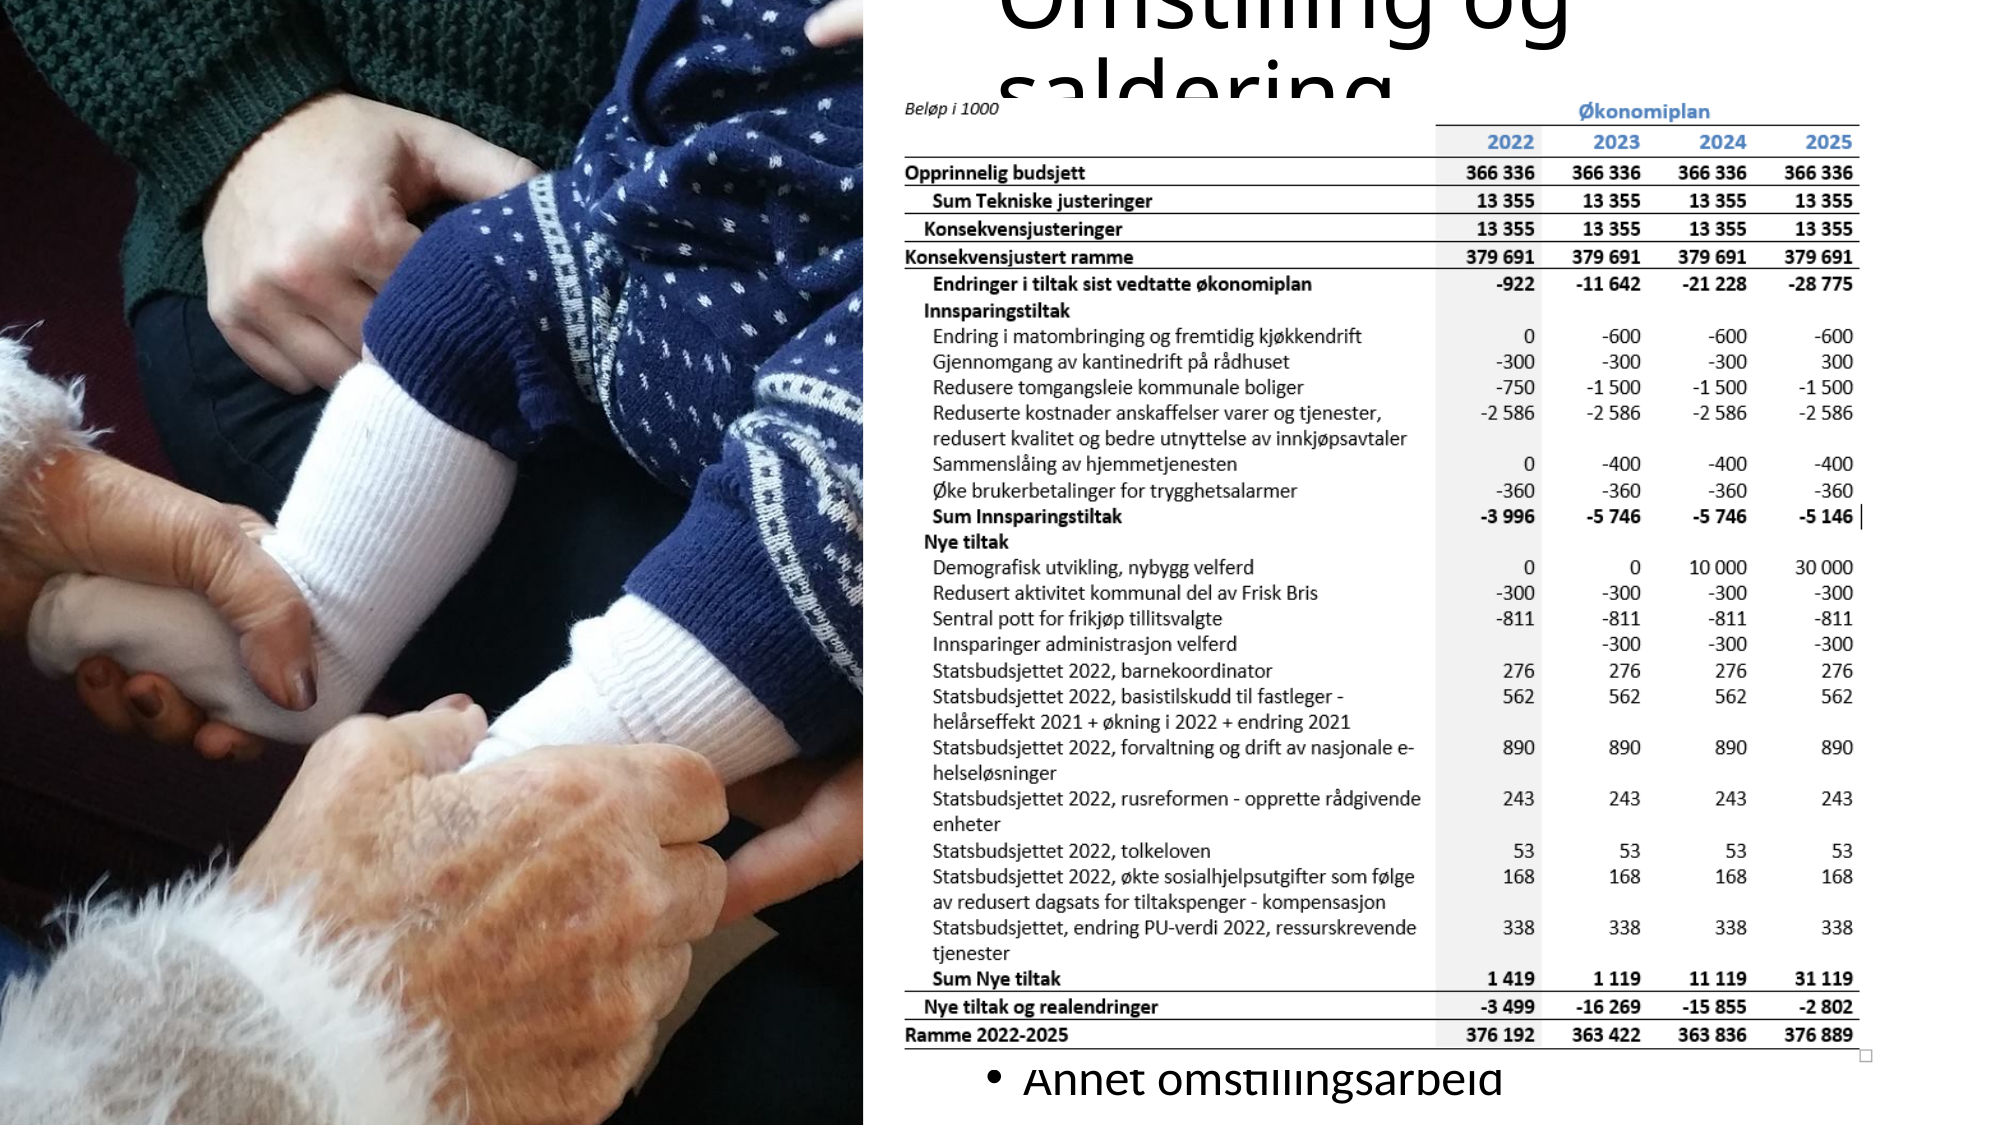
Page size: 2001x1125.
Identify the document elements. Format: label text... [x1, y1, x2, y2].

picture [891, 98, 1875, 1070]
title Omstilling og saldering [981, 0, 1875, 98]
list Annet omstillingsarbeid [970, 1044, 1956, 1125]
picture [0, 0, 864, 1125]
